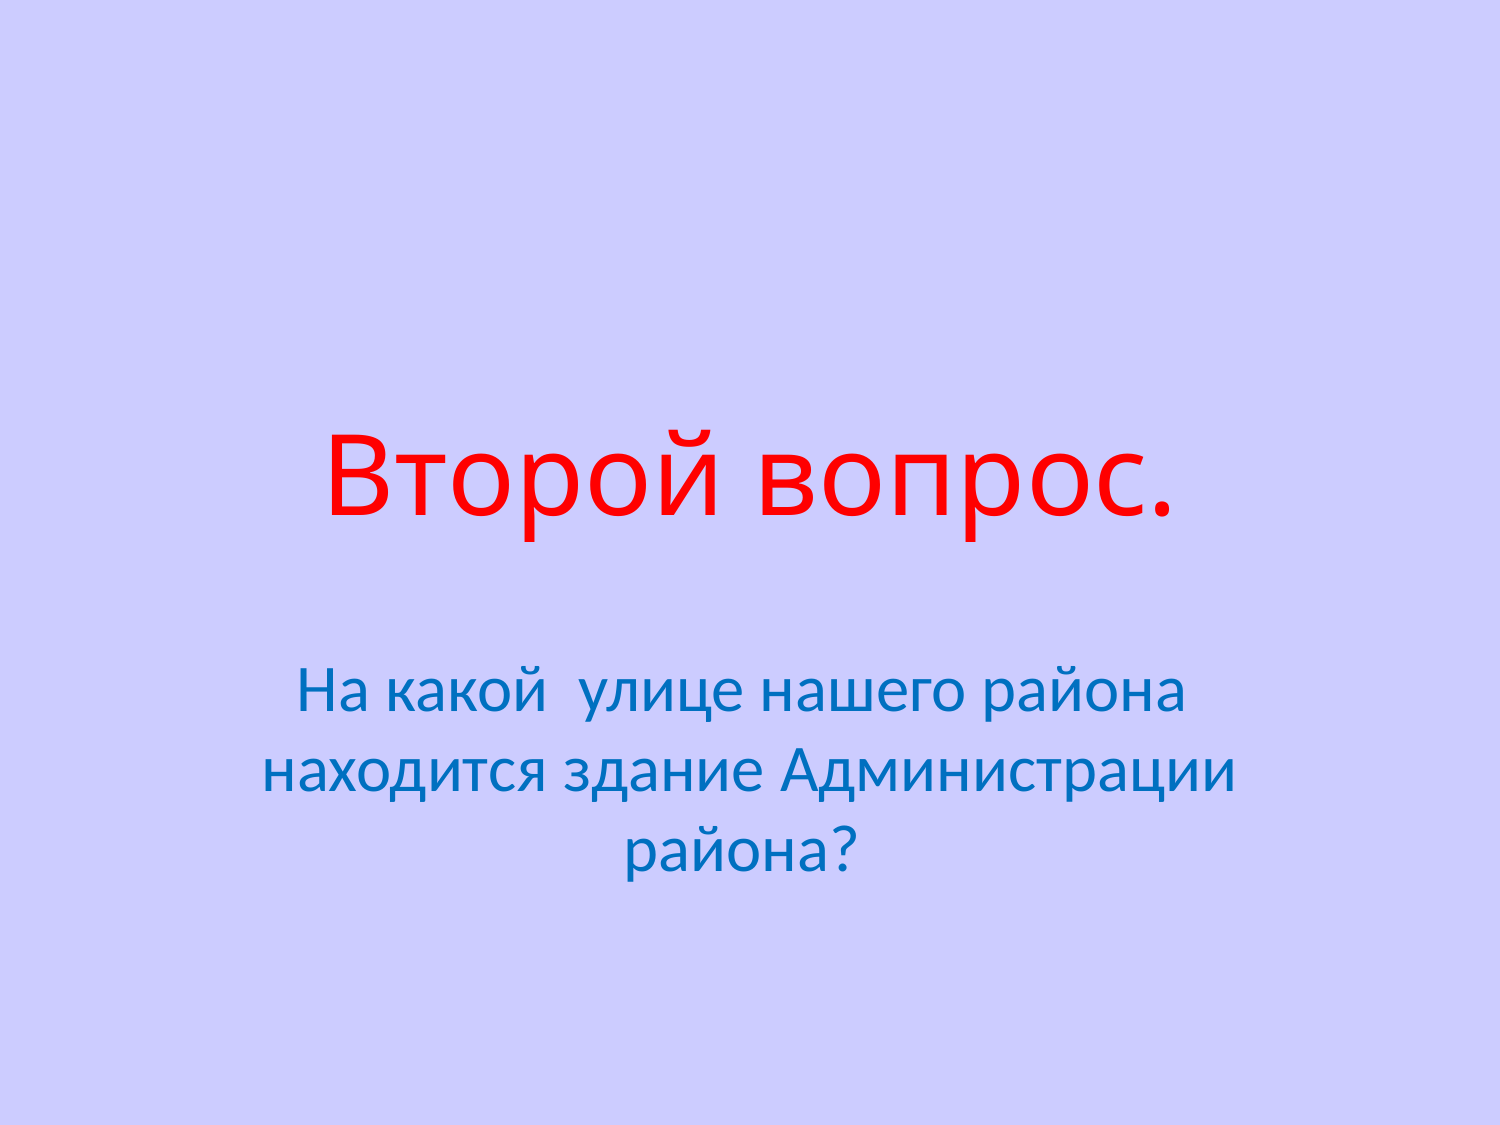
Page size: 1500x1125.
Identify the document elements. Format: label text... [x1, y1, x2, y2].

title Второй вопрос. [112, 349, 1388, 591]
subtitle На какой улице нашего района находится здание Администрации района? [225, 637, 1275, 925]
